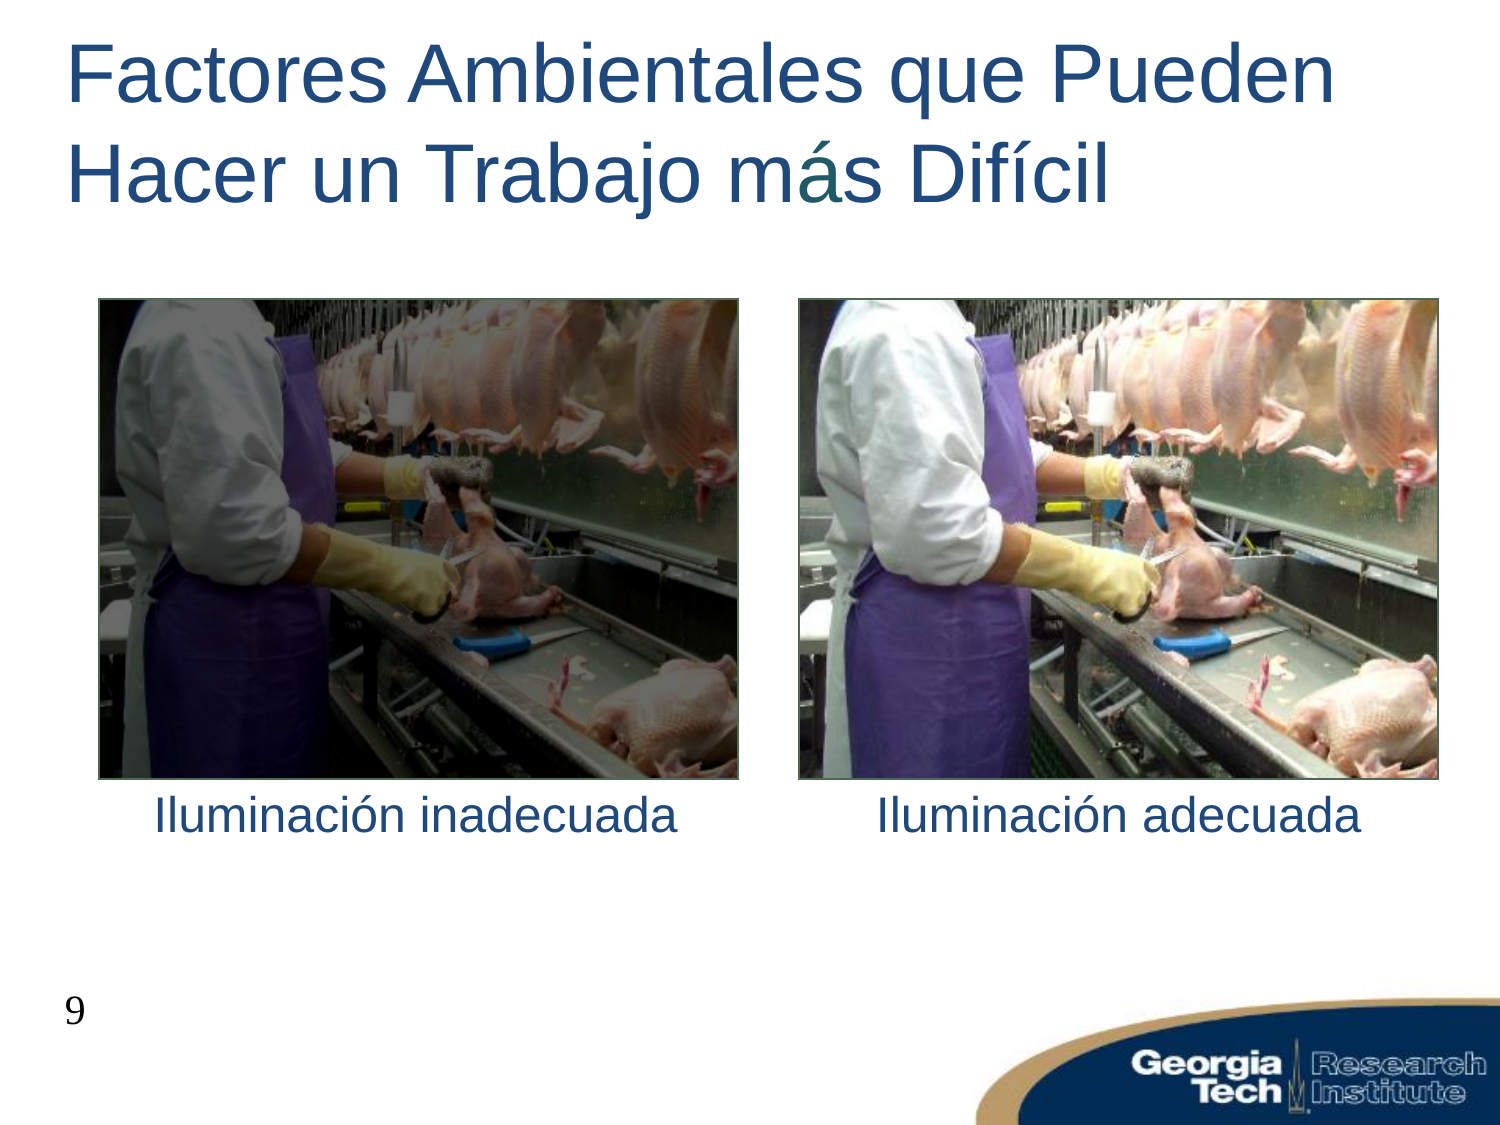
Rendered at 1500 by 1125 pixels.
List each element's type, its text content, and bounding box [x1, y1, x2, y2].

text_box Iluminación inadecuada [96, 785, 735, 850]
text_box Iluminación adecuada [800, 786, 1438, 850]
title Factores Ambientales que Pueden Hacer un Trabajo más Difícil [50, 62, 1463, 275]
picture [0, 0, 1500, 1125]
text_box 9 [49, 975, 188, 1040]
